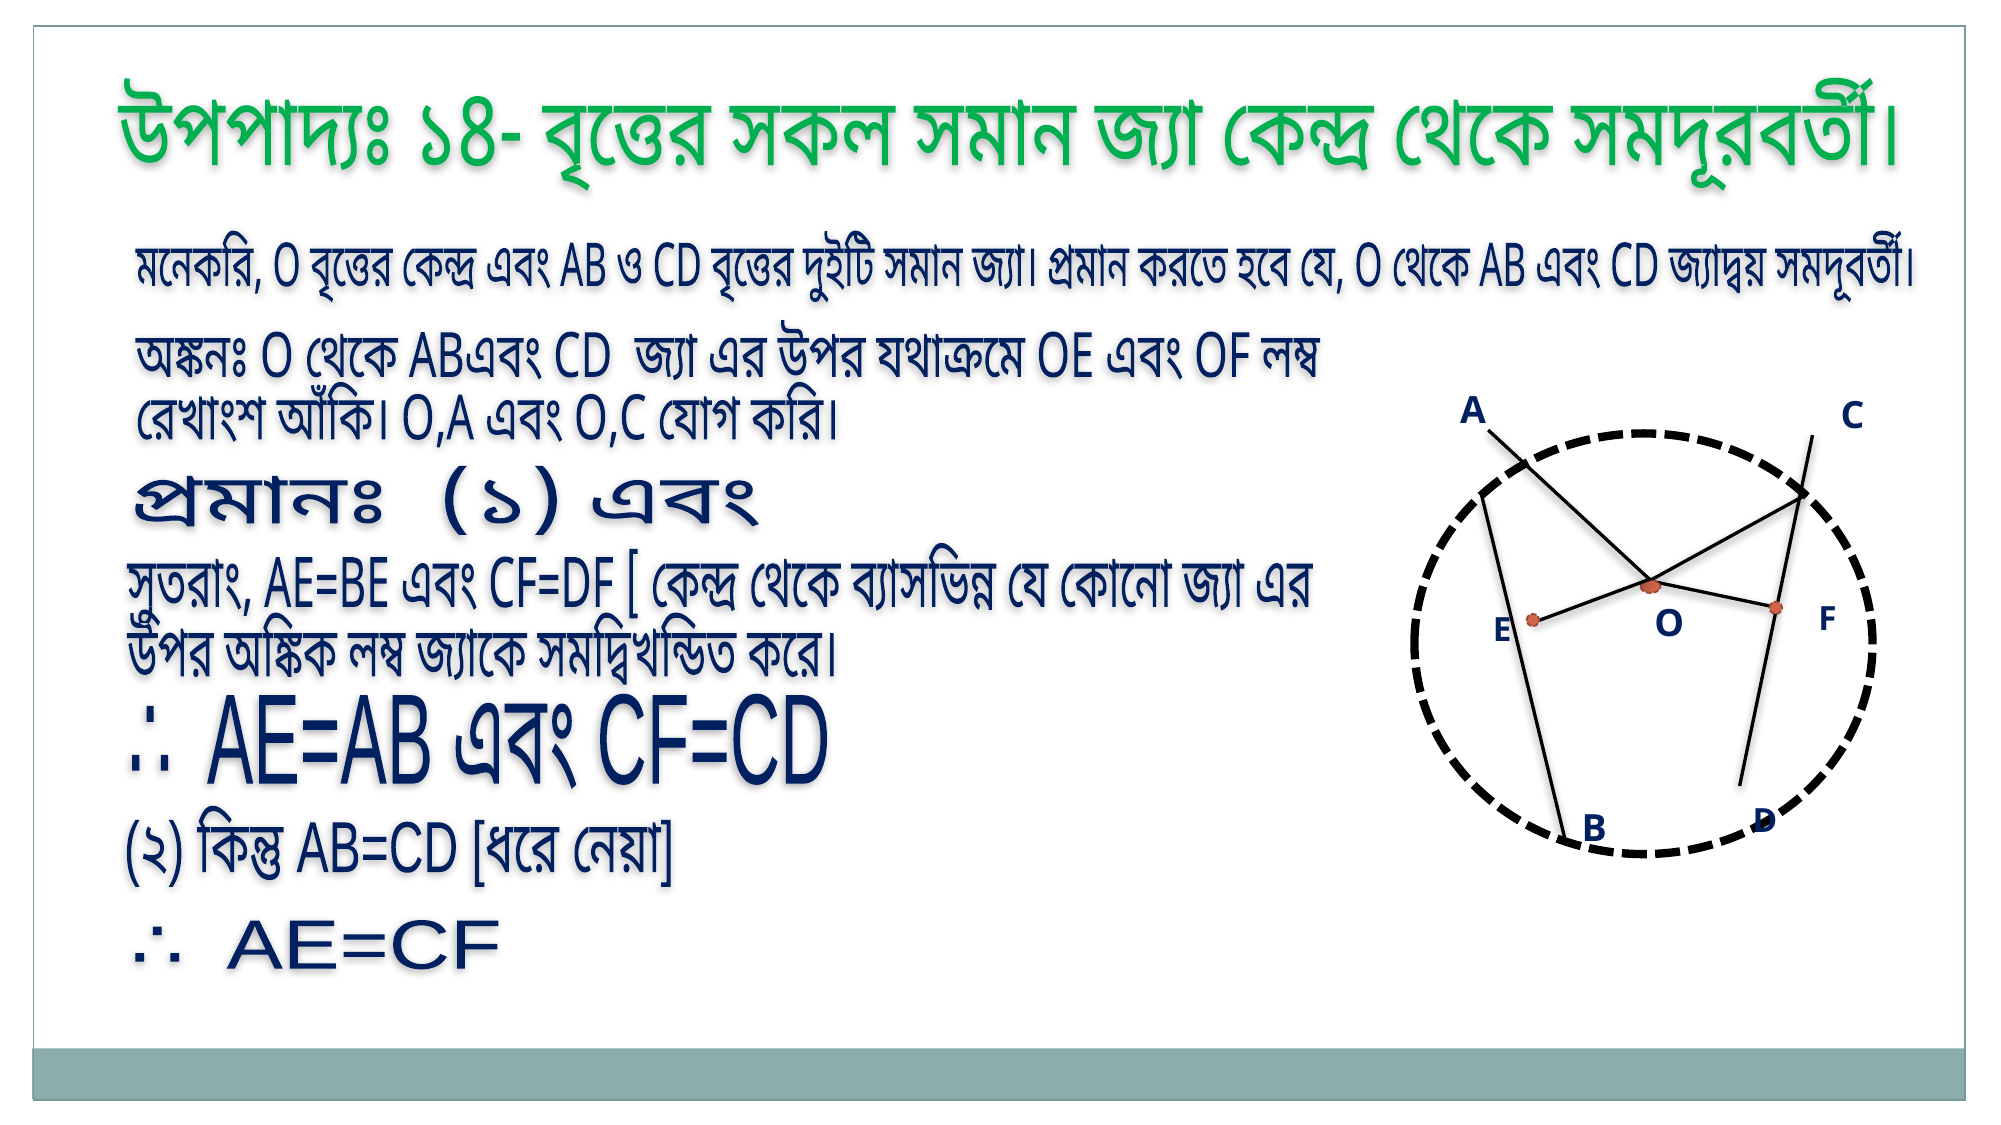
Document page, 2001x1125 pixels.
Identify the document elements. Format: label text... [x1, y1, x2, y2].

text_box B [1566, 796, 1622, 857]
text_box উপপাদ্যঃ ১8- বৃত্তের সকল সমান জ্যা কেন্দ্র থেকে সমদূরবর্তী। [1569, 76, 1877, 193]
text_box মনেকরি, O বৃত্তের কেন্দ্র এবং AB ও CD বৃত্তের দুইটি সমান জ্যা। প্রমান করতে হবে যে, O থেকে AB এবং CD জ্যাদ্বয় সমদূবর্তী। [1136, 246, 1229, 289]
text_box অঙ্কনঃ O থেকে ABএবং CD জ্যা এর উপর যথাক্রমে OE এবং OF লম্ব রেখাংশ আঁকি। O,A এবং O,C যোগ করি। [632, 332, 700, 382]
text_box উপপাদ্যঃ ১8- বৃত্তের সকল সমান জ্যা কেন্দ্র থেকে সমদূরবর্তী। [459, 94, 497, 168]
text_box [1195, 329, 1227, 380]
text_box উপপাদ্যঃ ১8- বৃত্তের সকল সমান জ্যা কেন্দ্র থেকে সমদূরবর্তী। [171, 98, 228, 167]
text_box উপপাদ্যঃ ১8- বৃত্তের সকল সমান জ্যা কেন্দ্র থেকে সমদূরবর্তী। [1394, 98, 1555, 168]
text_box (২) কিন্তু AB=CD [ধরে নেয়া] [141, 824, 168, 876]
text_box (২) কিন্তু AB=CD [ধরে নেয়া] [572, 818, 672, 889]
text_box অঙ্কনঃ O থেকে ABএবং CD জ্যা এর উপর যথাক্রমে OE এবং OF লম্ব রেখাংশ আঁকি। O,A এবং O,C যোগ করি। [748, 380, 826, 442]
text_box অঙ্কনঃ O থেকে ABএবং CD জ্যা এর উপর যথাক্রমে OE এবং OF লম্ব রেখাংশ আঁকি। O,A এবং O,C যোগ করি। [435, 392, 476, 449]
text_box অঙ্কনঃ O থেকে ABএবং CD জ্যা এর উপর যথাক্রমে OE এবং OF লম্ব রেখাংশ আঁকি। O,A এবং O,C যোগ করি। [1105, 336, 1184, 382]
text_box অঙ্কনঃ O থেকে ABএবং CD জ্যা এর উপর যথাক্রমে OE এবং OF লম্ব রেখাংশ আঁকি। O,A এবং O,C যোগ করি। [1259, 336, 1322, 379]
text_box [1481, 633, 1565, 838]
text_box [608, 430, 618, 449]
text_box [1655, 432, 1732, 492]
text_box মনেকরি, O বৃত্তের কেন্দ্র এবং AB ও CD বৃত্তের দুইটি সমান জ্যা। প্রমান করতে হবে যে, O থেকে AB এবং CD জ্যাদ্বয় সমদূবর্তী। [308, 246, 395, 304]
text_box উপপাদ্যঃ ১8- বৃত্তের সকল সমান জ্যা কেন্দ্র থেকে সমদূরবর্তী। [420, 103, 452, 167]
text_box [1413, 498, 1476, 786]
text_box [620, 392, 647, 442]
text_box অঙ্কনঃ O থেকে ABএবং CD জ্যা এর উপর যথাক্রমে OE এবং OF লম্ব রেখাংশ আঁকি। O,A এবং O,C যোগ করি। [485, 398, 564, 444]
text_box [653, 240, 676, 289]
text_box অঙ্কনঃ O থেকে ABএবং CD জ্যা এর উপর যথাক্রমে OE এবং OF লম্ব রেখাংশ আঁকি। O,A এবং O,C যোগ করি। [305, 332, 400, 379]
text_box ∴ AE=CF [134, 951, 146, 963]
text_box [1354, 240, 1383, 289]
text_box উপপাদ্যঃ ১8- বৃত্তের সকল সমান জ্যা কেন্দ্র থেকে সমদূরবর্তী। [1092, 98, 1205, 172]
text_box মনেকরি, O বৃত্তের কেন্দ্র এবং AB ও CD বৃত্তের দুইটি সমান জ্যা। প্রমান করতে হবে যে, O থেকে AB এবং CD জ্যাদ্বয় সমদূবর্তী। [709, 246, 796, 304]
text_box অঙ্কনঃ O থেকে ABএবং CD জ্যা এর উপর যথাক্রমে OE এবং OF লম্ব রেখাংশ আঁকি। O,A এবং O,C যোগ করি। [708, 336, 769, 379]
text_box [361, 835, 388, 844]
text_box (২) কিন্তু AB=CD [ধরে নেয়া] [167, 818, 184, 889]
text_box ∴ AE=CF [455, 919, 500, 970]
text_box ∴ AE=CF [342, 933, 386, 941]
text_box উপপাদ্যঃ ১8- বৃত্তের সকল সমান জ্যা কেন্দ্র থেকে সমদূরবর্তী। [727, 104, 898, 167]
text_box (২) কিন্তু AB=CD [ধরে নেয়া] [195, 804, 286, 882]
text_box ∴ AE=CF [169, 951, 181, 963]
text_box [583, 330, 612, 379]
text_box D [1737, 796, 1793, 847]
text_box ∴ AE=CF [288, 919, 337, 970]
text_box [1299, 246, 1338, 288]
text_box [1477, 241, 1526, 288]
text_box ∴ AE=CF [391, 918, 449, 972]
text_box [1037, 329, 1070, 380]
text_box (২) কিন্তু AB=CD [ধরে নেয়া] [125, 818, 142, 889]
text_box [1457, 600, 1548, 693]
text_box উপপাদ্যঃ ১8- বৃত্তের সকল সমান জ্যা কেন্দ্র থেকে সমদূরবর্তী। [540, 104, 714, 193]
text_box (২) কিন্তু AB=CD [ধরে নেয়া] [473, 818, 486, 889]
text_box মনেকরি, O বৃত্তের কেন্দ্র এবং AB ও CD বৃত্তের দুইটি সমান জ্যা। প্রমান করতে হবে যে, O থেকে AB এবং CD জ্যাদ্বয় সমদূবর্তী। [800, 229, 877, 305]
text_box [1481, 577, 1525, 597]
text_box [1769, 589, 1873, 682]
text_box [1657, 494, 1732, 577]
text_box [1618, 579, 1721, 692]
text_box মনেকরি, O বৃত্তের কেন্দ্র এবং AB ও CD বৃত্তের দুইটি সমান জ্যা। প্রমান করতে হবে যে, O থেকে AB এবং CD জ্যাদ্বয় সমদূবর্তী। [1234, 246, 1293, 292]
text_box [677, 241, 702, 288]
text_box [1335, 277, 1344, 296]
text_box মনেকরি, O বৃত্তের কেন্দ্র এবং AB ও CD বৃত্তের দুইটি সমান জ্যা। প্রমান করতে হবে যে, O থেকে AB এবং CD জ্যাদ্বয় সমদূবর্তী। [1610, 240, 1659, 289]
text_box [1722, 580, 1732, 608]
text_box [1570, 618, 1737, 856]
text_box অঙ্কনঃ O থেকে ABএবং CD জ্যা এর উপর যথাক্রমে OE এবং OF লম্ব রেখাংশ আঁকি। O,A এবং O,C যোগ করি। [658, 394, 742, 442]
text_box উপপাদ্যঃ ১8- বৃত্তের সকল সমান জ্যা কেন্দ্র থেকে সমদূরবর্তী। [1223, 104, 1376, 173]
text_box ∴ AE=CF [342, 950, 386, 959]
text_box (২) কিন্তু AB=CD [ধরে নেয়া] [485, 824, 561, 875]
text_box মনেকরি, O বৃত্তের কেন্দ্র এবং AB ও CD বৃত্তের দুইটি সমান জ্যা। প্রমান করতে হবে যে, O থেকে AB এবং CD জ্যাদ্বয় সমদূবর্তী। [1773, 229, 1904, 304]
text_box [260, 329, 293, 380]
text_box অঙ্কনঃ O থেকে ABএবং CD জ্যা এর উপর যথাক্রমে OE এবং OF লম্ব রেখাংশ আঁকি। O,A এবং O,C যোগ করি। [274, 380, 376, 441]
text_box উপপাদ্যঃ ১8- বৃত্তের সকল সমান জ্যা কেন্দ্র থেকে সমদূরবর্তী। [116, 76, 175, 165]
text_box [1819, 691, 1868, 781]
text_box উপপাদ্যঃ ১8- বৃত্তের সকল সমান জ্যা কেন্দ্র থেকে সমদূরবর্তী। [911, 98, 1079, 167]
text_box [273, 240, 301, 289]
text_box (২) কিন্তু AB=CD [ধরে নেয়া] [295, 820, 360, 874]
text_box মনেকরি, O বৃত্তের কেন্দ্র এবং AB ও CD বৃত্তের দুইটি সমান জ্যা। প্রমান করতে হবে যে, O থেকে AB এবং CD জ্যাদ্বয় সমদূবর্তী। [1392, 242, 1472, 288]
text_box অঙ্কনঃ O থেকে ABএবং CD জ্যা এর উপর যথাক্রমে OE এবং OF লম্ব রেখাংশ আঁকি। O,A এবং O,C যোগ করি। [465, 336, 544, 382]
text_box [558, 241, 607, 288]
text_box [1819, 507, 1865, 586]
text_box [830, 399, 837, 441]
text_box মনেকরি, O বৃত্তের কেন্দ্র এবং AB ও CD বৃত্তের দুইটি সমান জ্যা। প্রমান করতে হবে যে, O থেকে AB এবং CD জ্যাদ্বয় সমদূবর্তী। [1666, 242, 1769, 295]
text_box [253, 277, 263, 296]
text_box অঙ্কনঃ O থেকে ABএবং CD জ্যা এর উপর যথাক্রমে OE এবং OF লম্ব রেখাংশ আঁকি। O,A এবং O,C যোগ করি। [133, 336, 248, 379]
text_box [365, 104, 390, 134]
text_box মনেকরি, O বৃত্তের কেন্দ্র এবং AB ও CD বৃত্তের দুইটি সমান জ্যা। প্রমান করতে হবে যে, O থেকে AB এবং CD জ্যাদ্বয় সমদূবর্তী। [485, 246, 552, 291]
text_box অঙ্কনঃ O থেকে ABএবং CD জ্যা এর উপর যথাক্রমে OE এবং OF লম্ব রেখাংশ আঁকি। O,A এবং O,C যোগ করি। [874, 332, 1028, 379]
text_box মনেকরি, O বৃত্তের কেন্দ্র এবং AB ও CD বৃত্তের দুইটি সমান জ্যা। প্রমান করতে হবে যে, O থেকে AB এবং CD জ্যাদ্বয় সমদূবর্তী। [401, 246, 479, 292]
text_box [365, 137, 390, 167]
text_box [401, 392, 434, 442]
text_box [1793, 797, 1802, 804]
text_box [1739, 434, 1813, 787]
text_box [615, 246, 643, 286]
text_box অঙ্কনঃ O থেকে ABএবং CD জ্যা এর উপর যথাক্রমে OE এবং OF লম্ব রেখাংশ আঁকি। O,A এবং O,C যোগ করি। [407, 330, 464, 379]
text_box (২) কিন্তু AB=CD [ধরে নেয়া] [389, 820, 424, 875]
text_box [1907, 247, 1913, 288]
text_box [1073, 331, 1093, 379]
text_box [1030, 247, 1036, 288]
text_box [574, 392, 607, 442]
text_box A [1445, 378, 1501, 439]
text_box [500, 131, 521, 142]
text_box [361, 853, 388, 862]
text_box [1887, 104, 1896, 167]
text_box মনেকরি, O বৃত্তের কেন্দ্র এবং AB ও CD বৃত্তের দুইটি সমান জ্যা। প্রমান করতে হবে যে, O থেকে AB এবং CD জ্যাদ্বয় সমদূবর্তী। [969, 242, 1027, 291]
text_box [1531, 578, 1651, 624]
text_box (২) কিন্তু AB=CD [ধরে নেয়া] [425, 820, 458, 874]
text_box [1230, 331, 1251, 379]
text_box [1487, 429, 1651, 581]
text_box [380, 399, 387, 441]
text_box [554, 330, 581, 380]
text_box মনেকরি, O বৃত্তের কেন্দ্র এবং AB ও CD বৃত্তের দুইটি সমান জ্যা। প্রমান করতে হবে যে, O থেকে AB এবং CD জ্যাদ্বয় সমদূবর্তী। [1535, 246, 1602, 291]
text_box ∴ AE=CF [225, 919, 285, 971]
text_box মনেকরি, O বৃত্তের কেন্দ্র এবং AB ও CD বৃত্তের দুইটি সমান জ্যা। প্রমান করতে হবে যে, O থেকে AB এবং CD জ্যাদ্বয় সমদূবর্তী। [881, 242, 965, 288]
text_box উপপাদ্যঃ ১8- বৃত্তের সকল সমান জ্যা কেন্দ্র থেকে সমদূরবর্তী। [225, 98, 364, 172]
text_box ∴ AE=CF [151, 925, 163, 937]
text_box অঙ্কনঃ O থেকে ABএবং CD জ্যা এর উপর যথাক্রমে OE এবং OF লম্ব রেখাংশ আঁকি। O,A এবং O,C যোগ করি। [136, 394, 268, 444]
text_box অঙ্কনঃ O থেকে ABএবং CD জ্যা এর উপর যথাক্রমে OE এবং OF লম্ব রেখাংশ আঁকি। O,A এবং O,C যোগ করি। [775, 318, 868, 379]
text_box C [1825, 383, 1880, 444]
text_box মনেকরি, O বৃত্তের কেন্দ্র এবং AB ও CD বৃত্তের দুইটি সমান জ্যা। প্রমান করতে হবে যে, O থেকে AB এবং CD জ্যাদ্বয় সমদূবর্তী। [1047, 242, 1131, 291]
text_box মনেকরি, O বৃত্তের কেন্দ্র এবং AB ও CD বৃত্তের দুইটি সমান জ্যা। প্রমান করতে হবে যে, O থেকে AB এবং CD জ্যাদ্বয় সমদূবর্তী। [133, 229, 256, 289]
